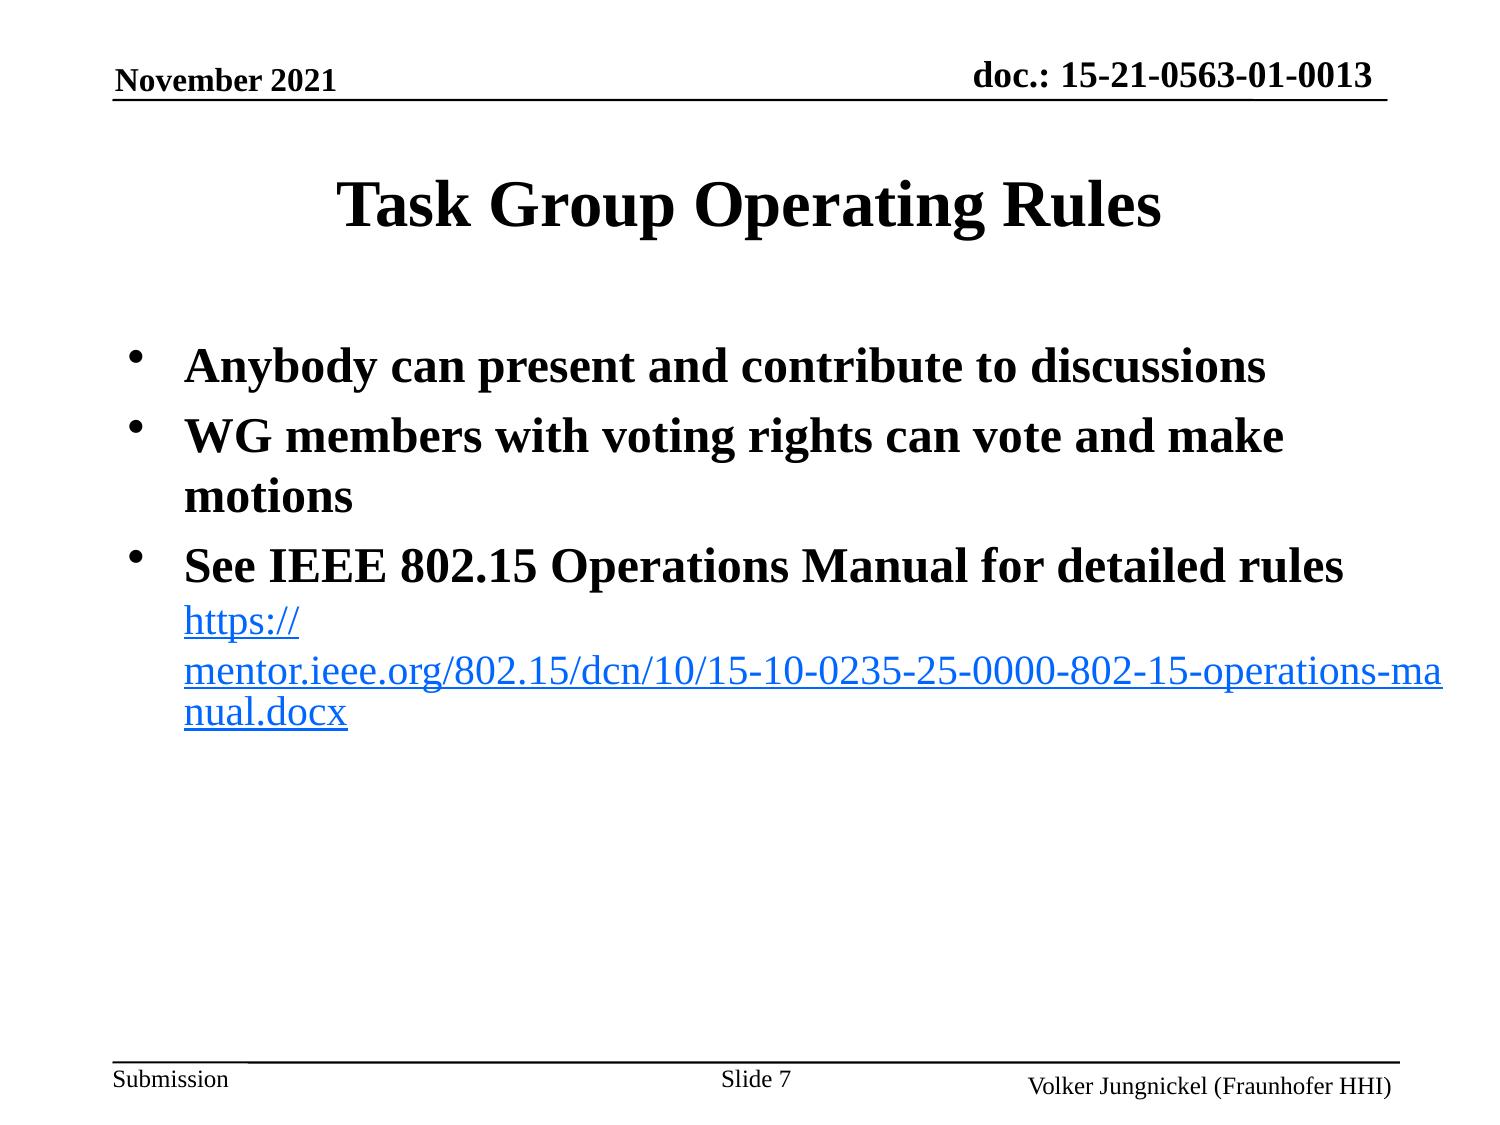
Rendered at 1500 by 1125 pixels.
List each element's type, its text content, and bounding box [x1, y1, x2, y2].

slide_number Slide 7 [711, 1061, 801, 1093]
footer Volker Jungnickel (Fraunhofer HHI) [1012, 1062, 1439, 1100]
text_box Anybody can present and contribute to discussions WG members with voting rights can vote and make motions See IEEE 802.15 Operations Manual for detailed rules https://mentor.ieee.org/802.15/dcn/10/15-10-0235-25-0000-802-15-operations-manual.docx [112, 324, 1463, 1000]
title Task Group Operating Rules [112, 112, 1388, 288]
